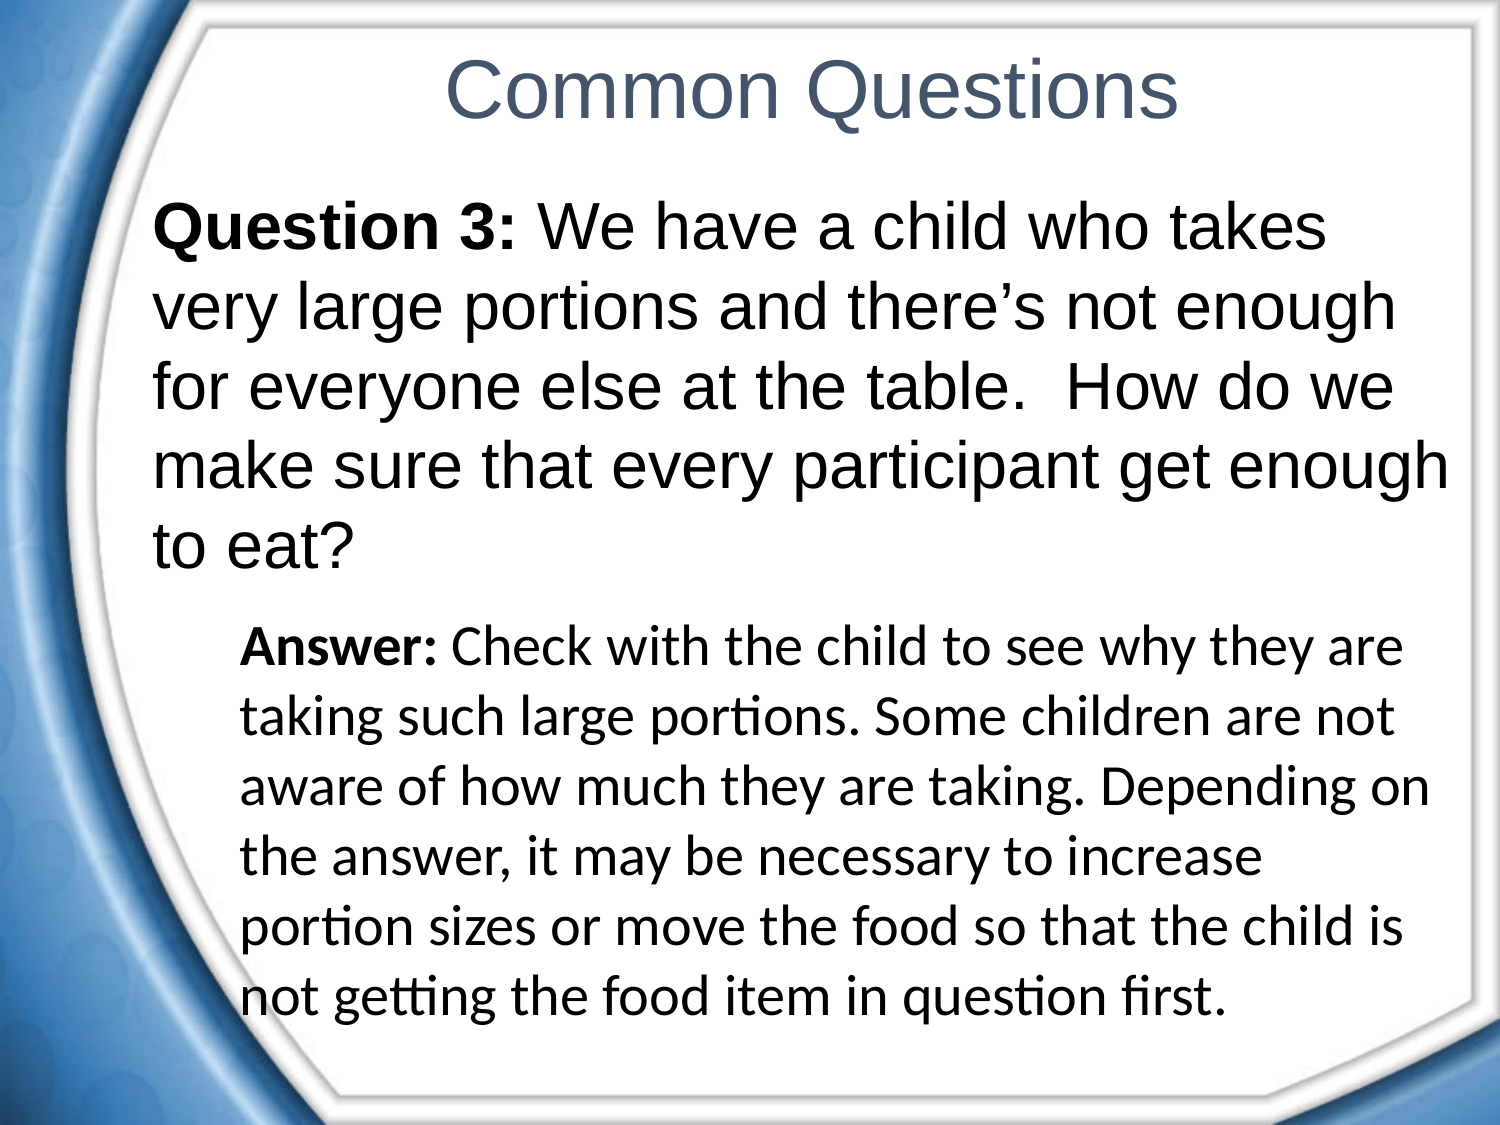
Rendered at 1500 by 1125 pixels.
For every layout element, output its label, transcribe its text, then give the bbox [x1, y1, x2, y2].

picture [0, 0, 1500, 1125]
text_box Answer: Check with the child to see why they are taking such large portions. Some children are not aware of how much they are taking. Depending on the answer, it may be necessary to increase portion sizes or move the food so that the child is not getting the food item in question first. [225, 599, 1463, 1035]
list Question 3: We have a child who takes very large portions and there’s not enough for everyone else at the table. How do we make sure that every participant get enough to eat? [137, 174, 1488, 963]
title Common Questions [137, 45, 1488, 125]
